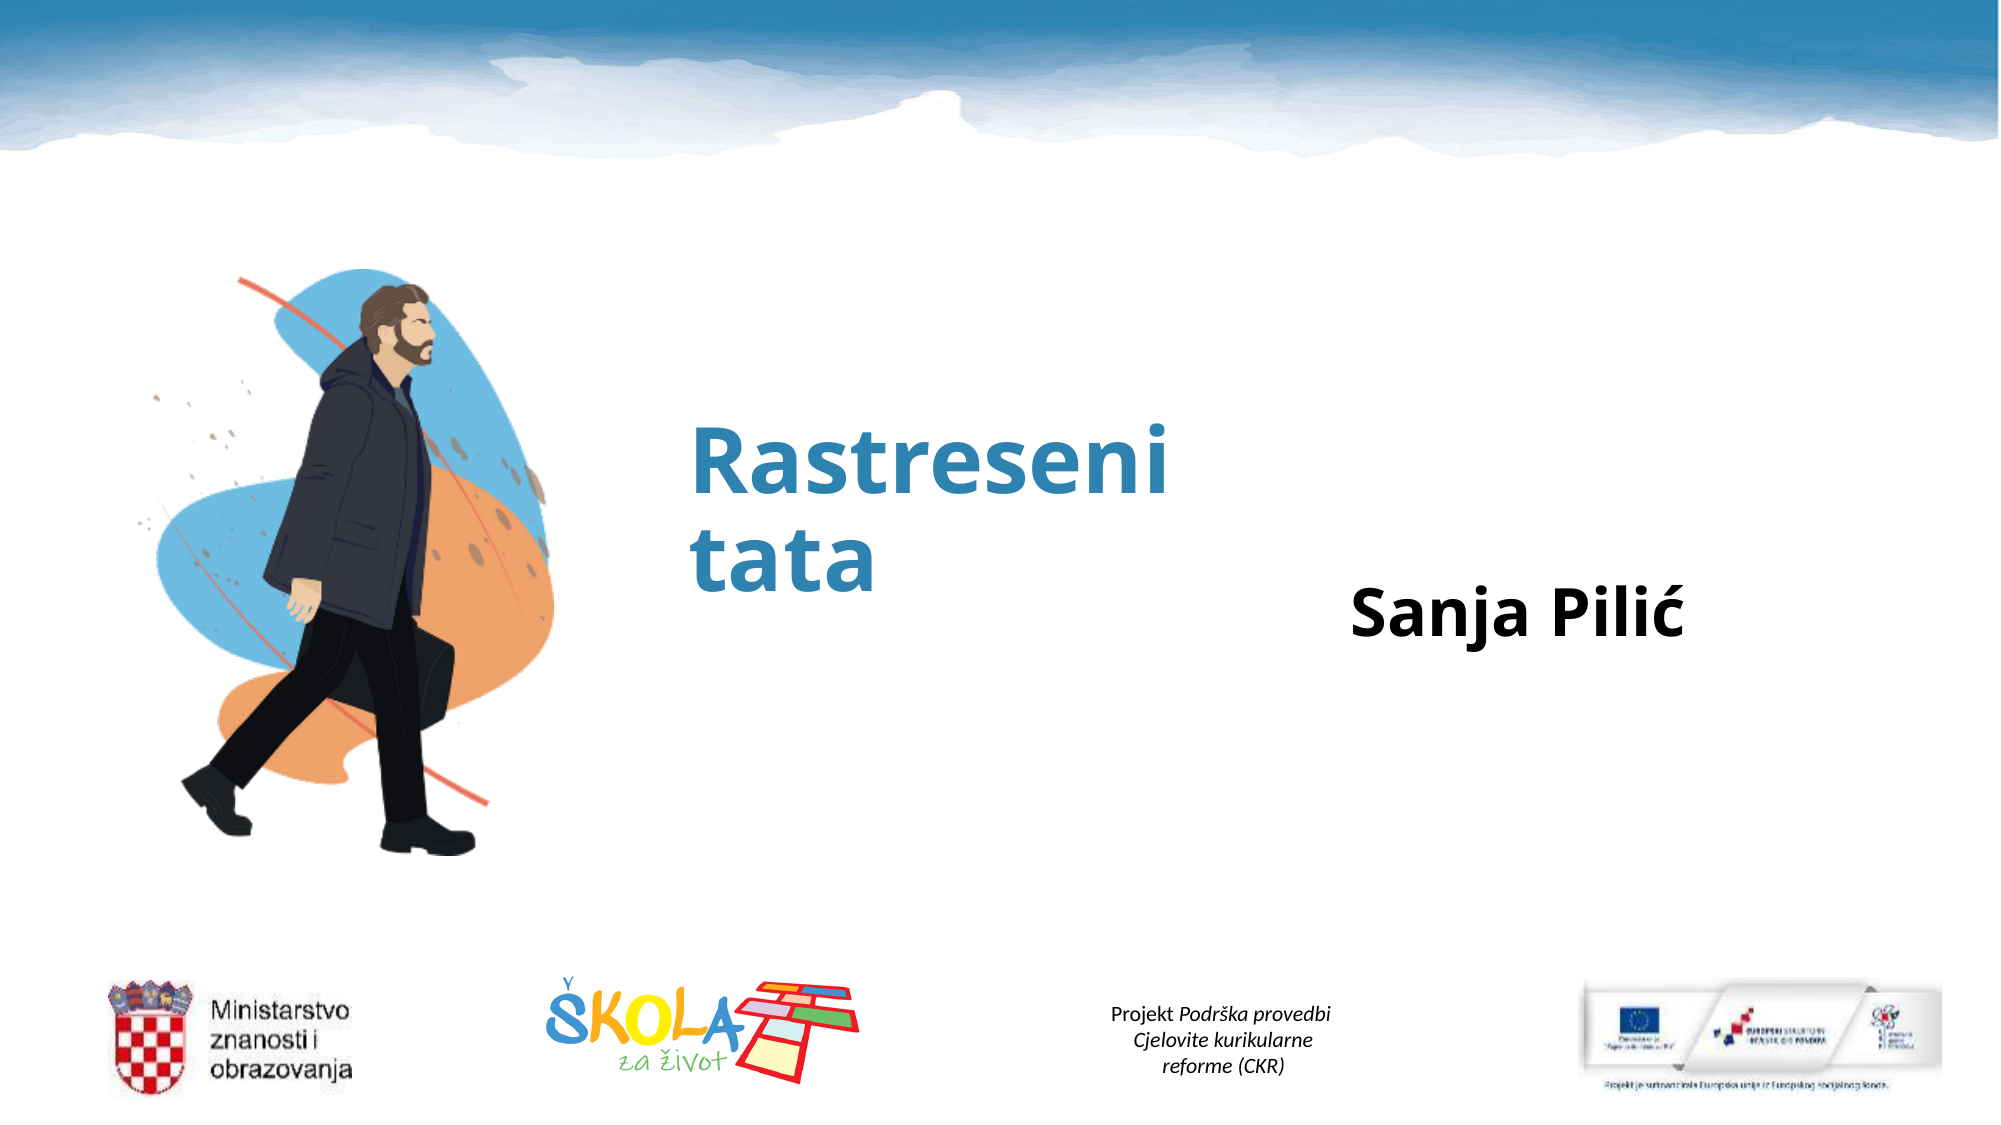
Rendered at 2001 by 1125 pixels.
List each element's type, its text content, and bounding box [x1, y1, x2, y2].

picture [1578, 977, 1942, 1096]
text_box Sanja Pilić [1243, 562, 1702, 658]
picture [0, 0, 2001, 232]
text_box Rastreseni tata [673, 406, 1327, 563]
picture [536, 970, 864, 1089]
picture [138, 269, 554, 856]
picture [108, 980, 352, 1099]
